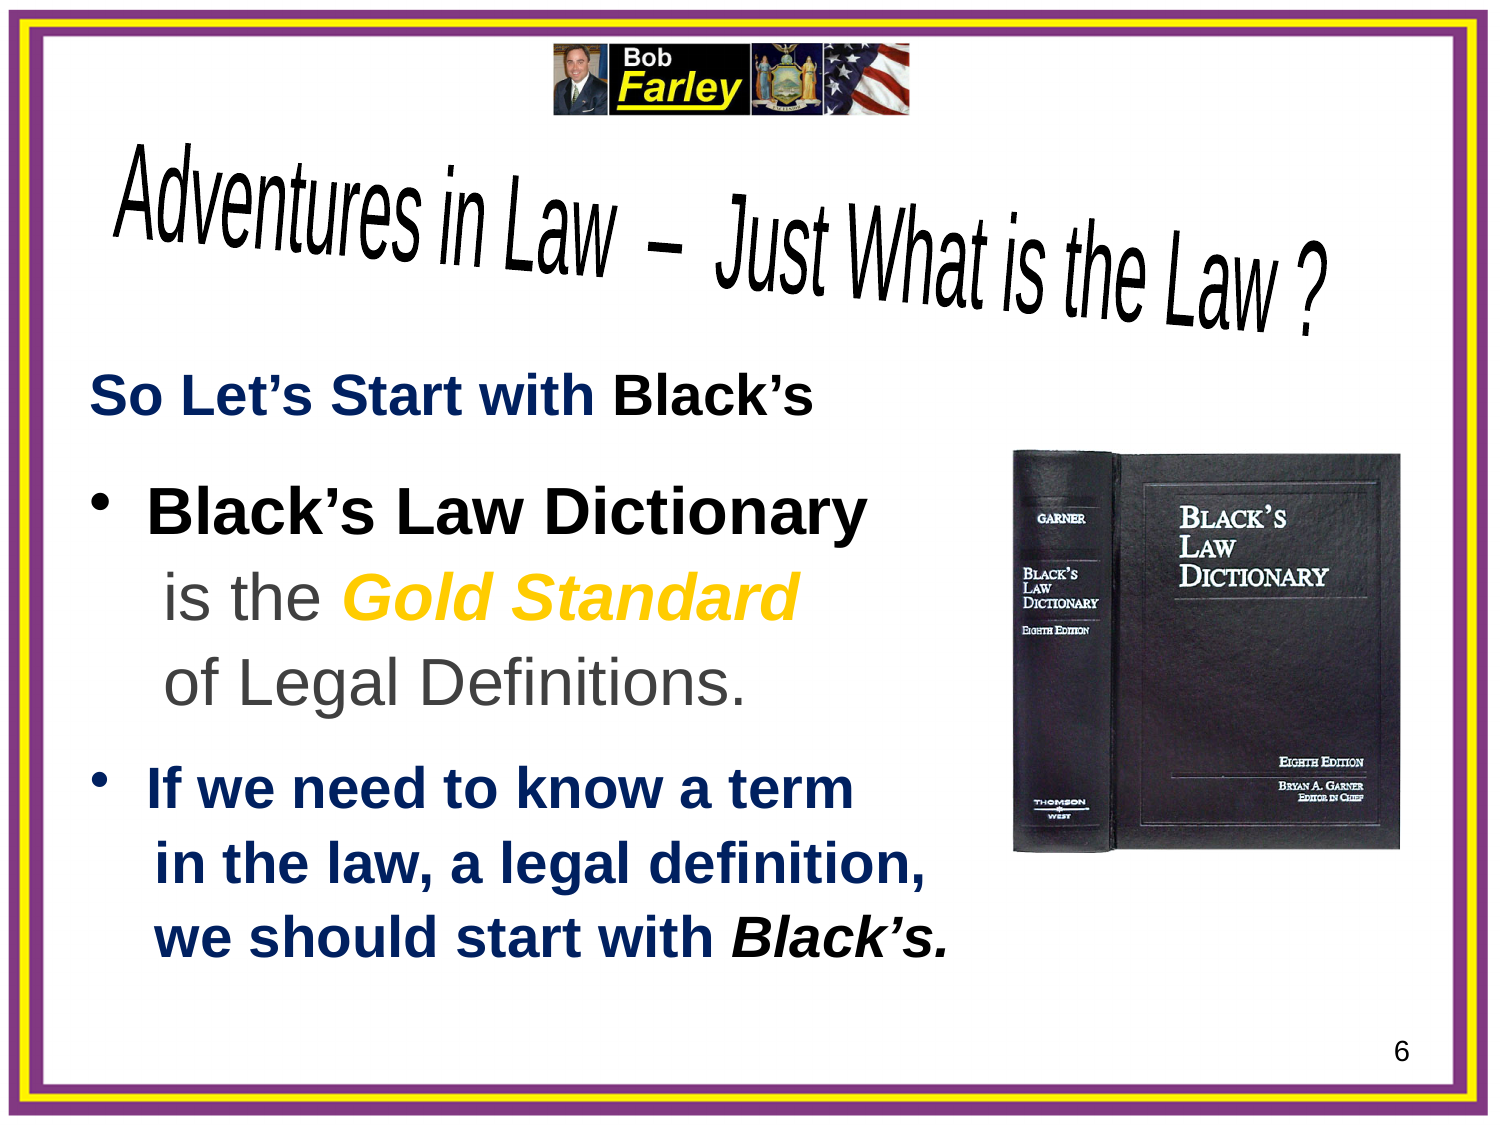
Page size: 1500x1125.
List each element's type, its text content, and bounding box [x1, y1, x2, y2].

slide_number 6 [1074, 1024, 1426, 1103]
text_box So Let’s Start with Black’s Black’s Law Dictionary is the Gold Standard of Legal Definitions. If we need to know a term in the law, a legal definition, we should start with Black’s. [75, 350, 1013, 1063]
picture [0, 0, 1500, 1125]
